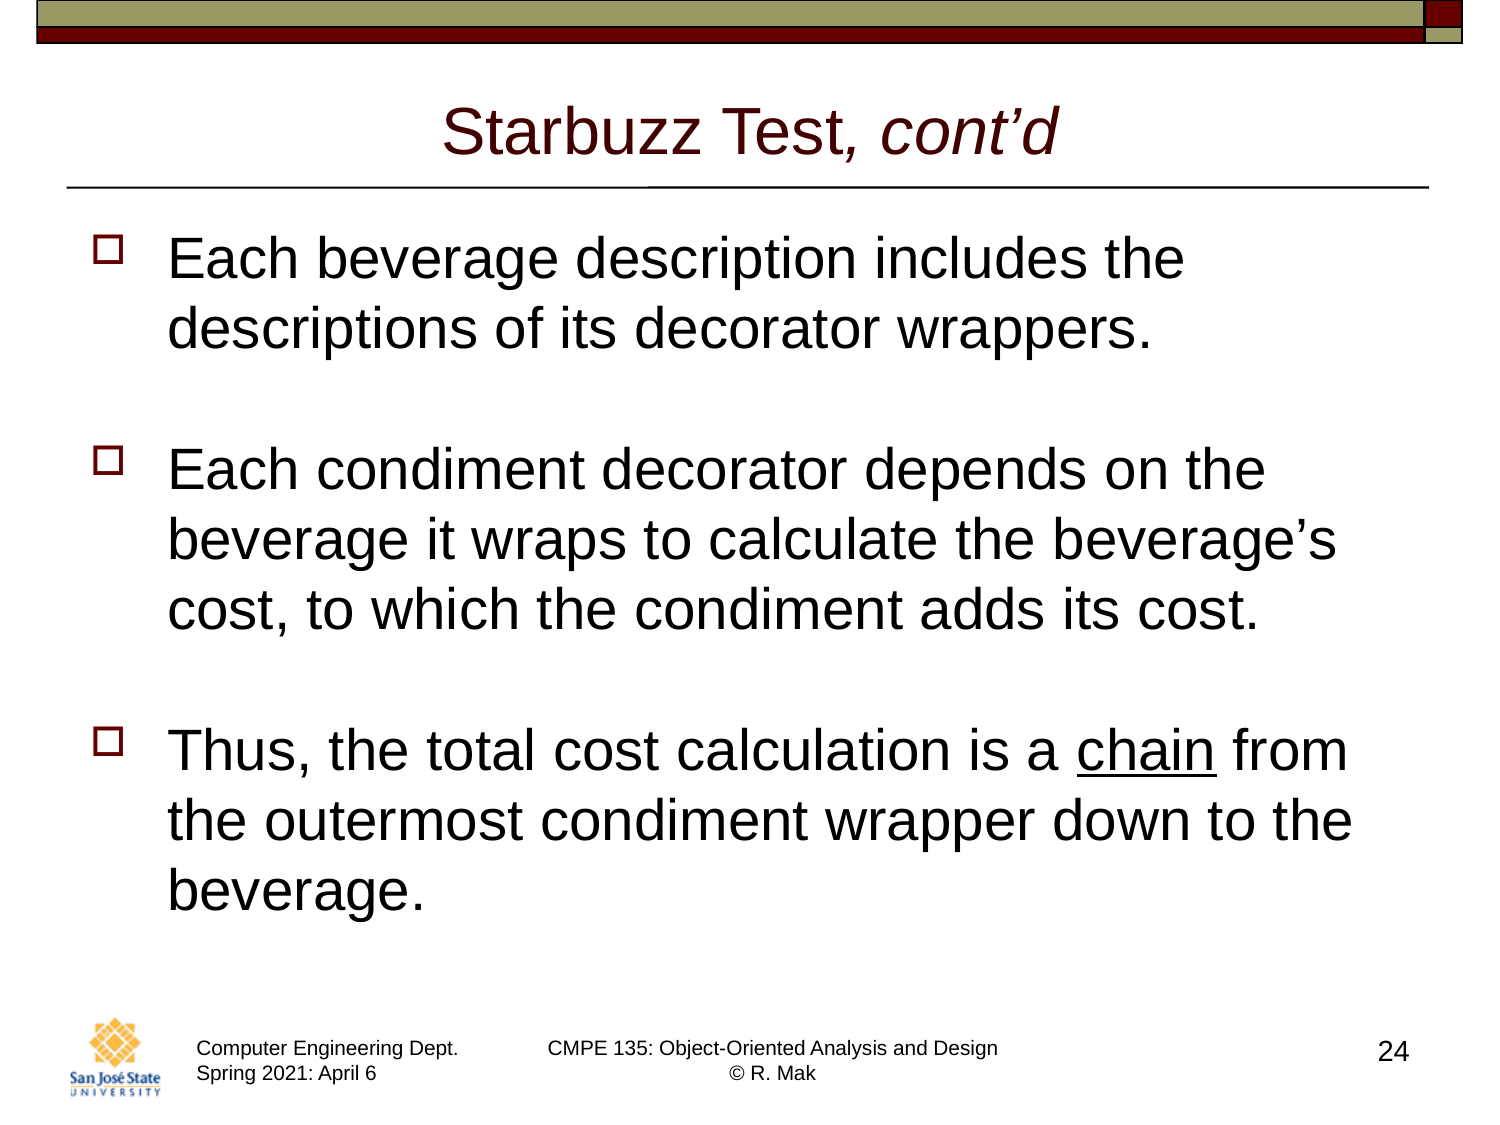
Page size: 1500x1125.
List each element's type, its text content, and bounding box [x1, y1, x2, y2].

picture [60, 1012, 166, 1112]
title Starbuzz Test, cont’d [75, 67, 1425, 175]
slide_number 24 [1335, 1025, 1425, 1100]
list Each beverage description includes the descriptions of its decorator wrappers. Each condiment decorator depends on the beverage it wraps to calculate the beverage’s cost, to which the condiment adds its cost. Thus, the total cost calculation is a chain from the outermost condiment wrapper down to the beverage. [75, 212, 1425, 1013]
